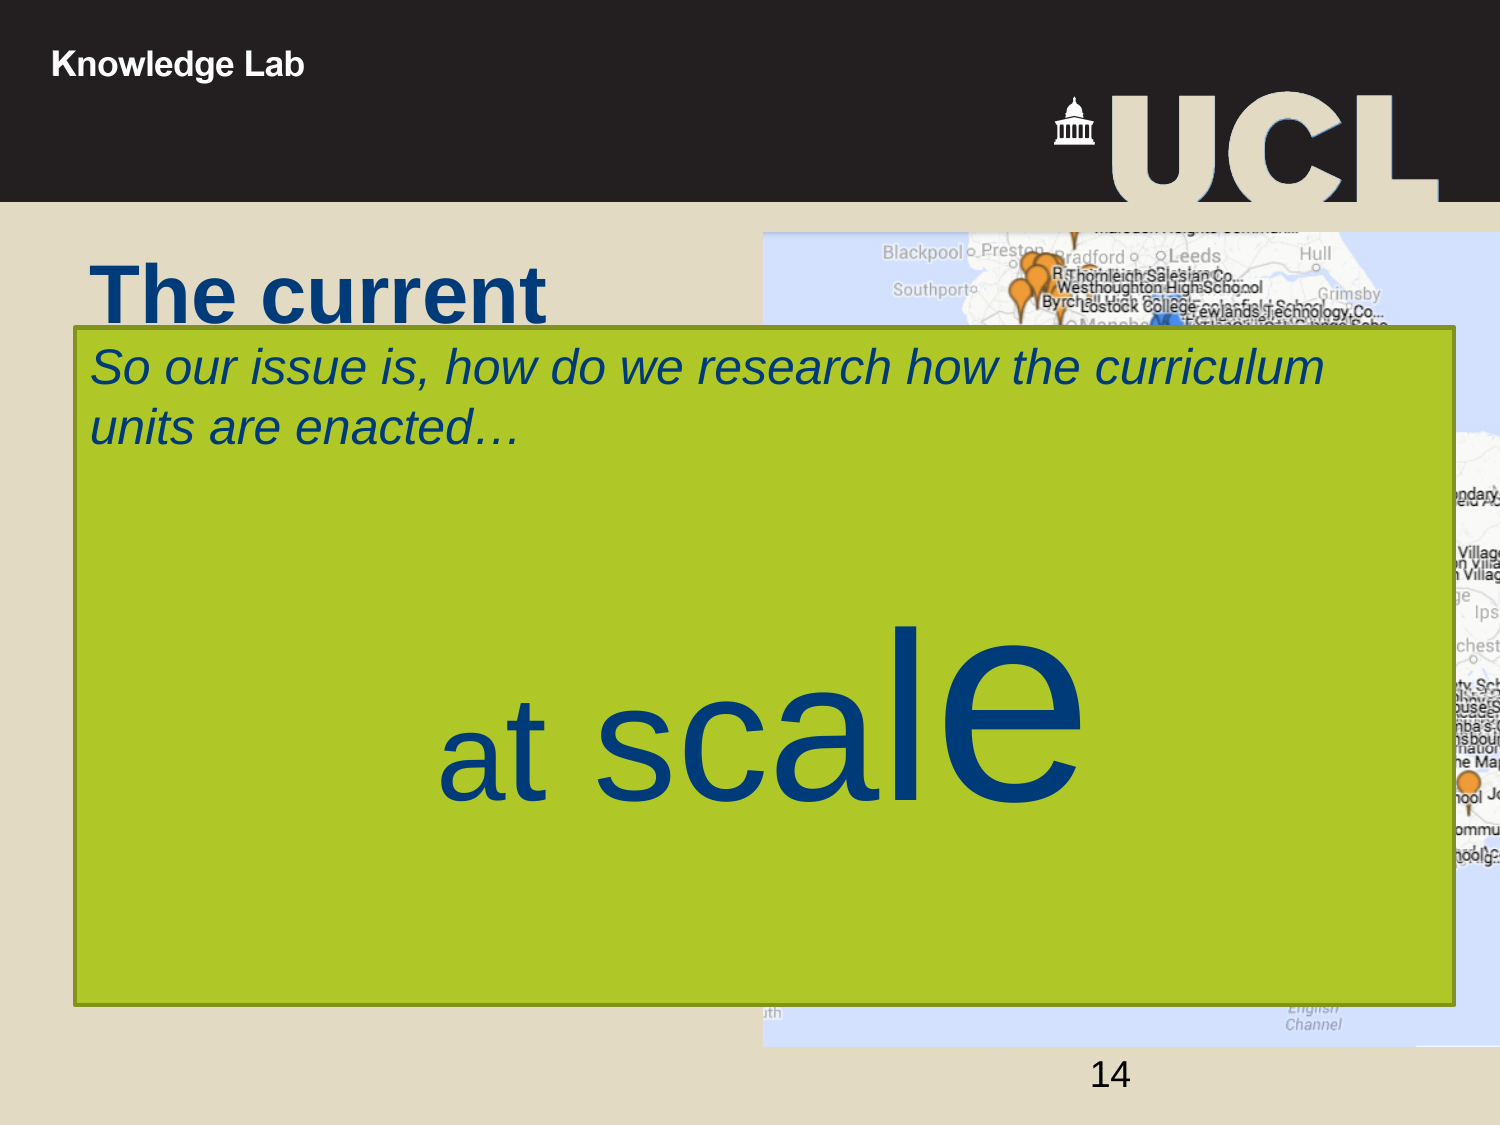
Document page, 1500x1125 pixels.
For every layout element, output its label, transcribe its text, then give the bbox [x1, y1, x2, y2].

list So our issue is, how do we research how the curriculum units are enacted… at scale [73, 325, 757, 1007]
picture [0, 0, 1500, 203]
text_box 14 [1074, 1056, 1425, 1103]
picture [762, 232, 1500, 1048]
text_box The current scale… 164 schools, 358 teachers, 9000 pupils 12 developing Cornerstone Maths networks across England [75, 232, 738, 325]
